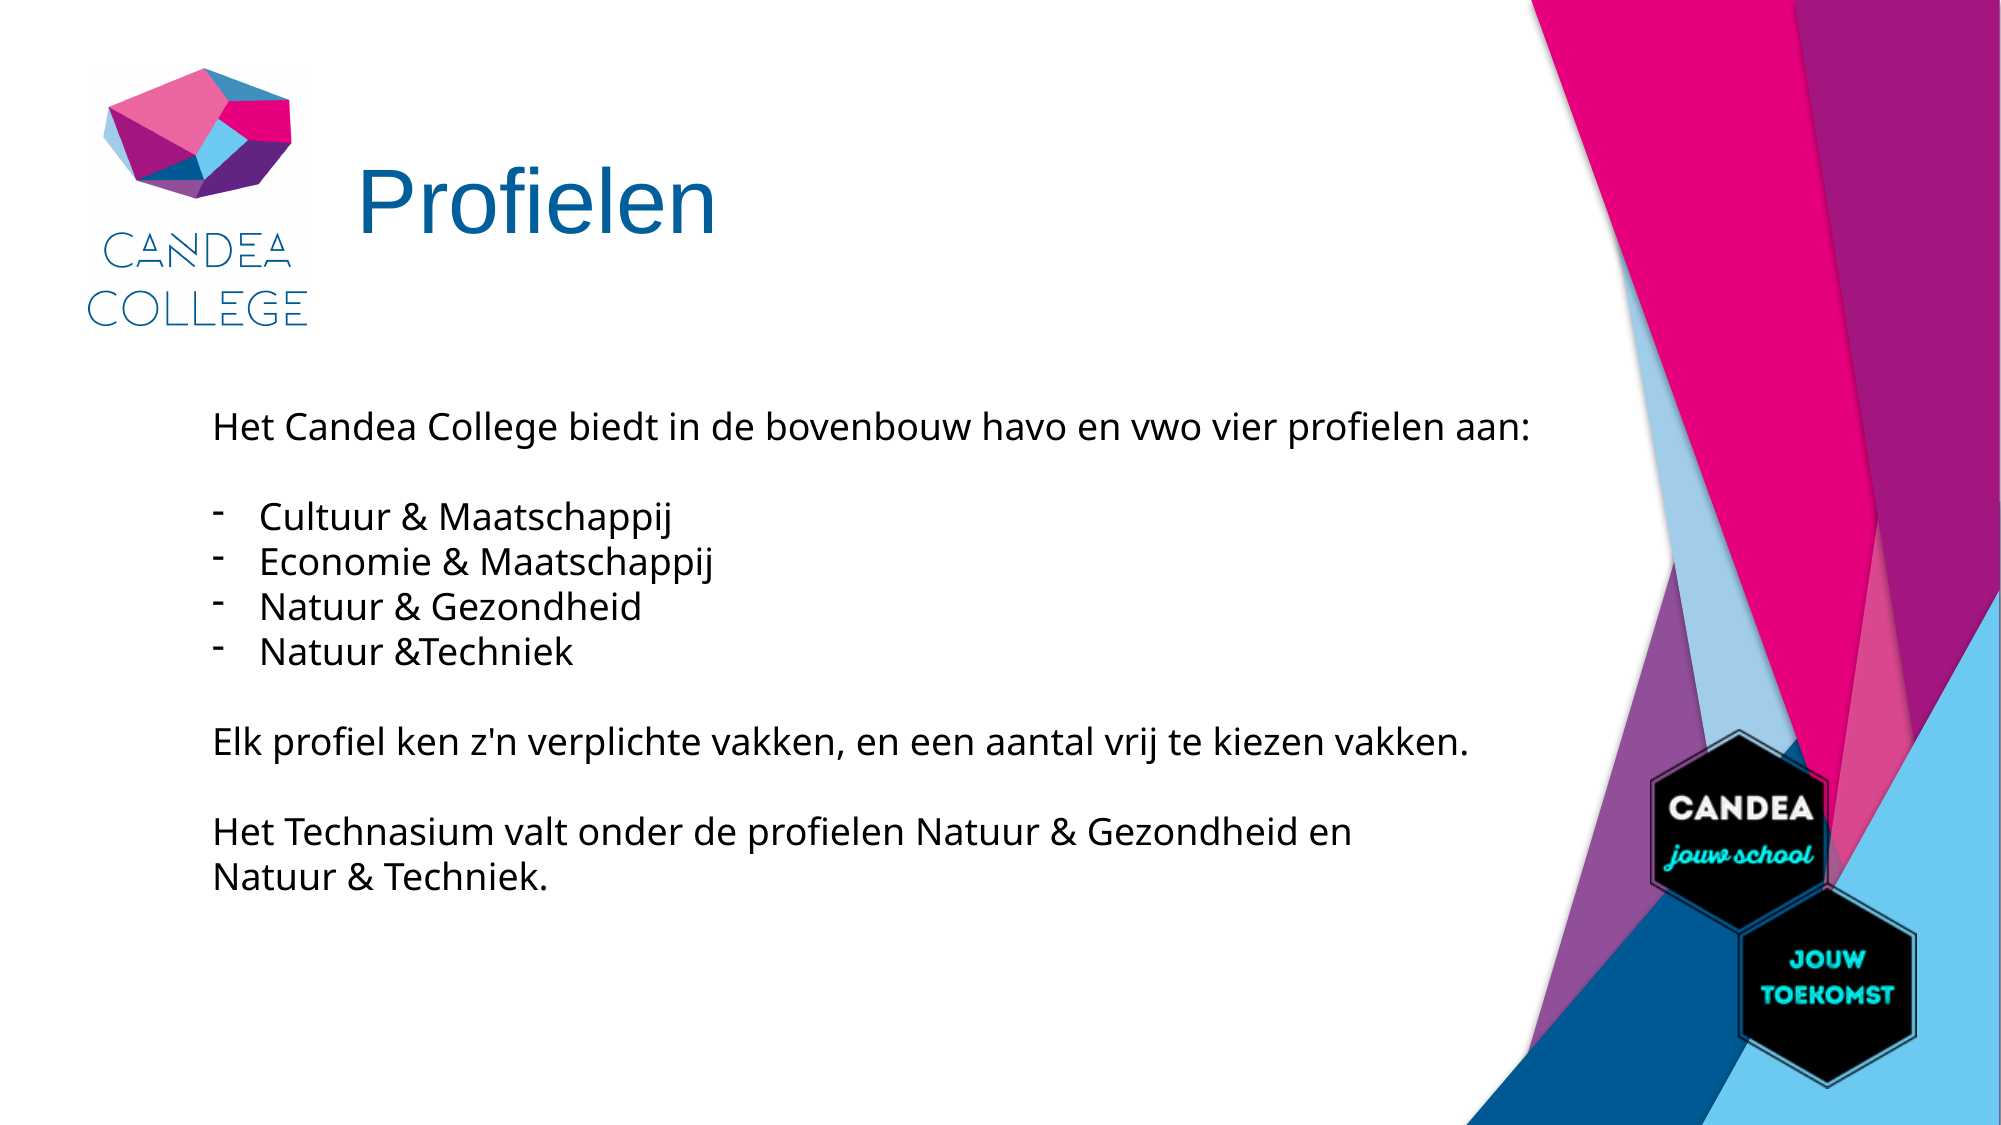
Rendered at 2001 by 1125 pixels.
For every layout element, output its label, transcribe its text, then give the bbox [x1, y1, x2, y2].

picture [87, 68, 308, 327]
text_box Profielen [342, 134, 1726, 259]
text_box Het Candea College biedt in de bovenbouw havo en vwo vier profielen aan: Cultuur & Maatschappij Economie & Maatschappij Natuur & Gezondheid Natuur &Techniek Elk profiel ken z'n verplichte vakken, en een aantal vrij te kiezen vakken. Het Technasium valt onder de profielen Natuur & Gezondheid en Natuur & Techniek. [197, 395, 1594, 1125]
picture [1650, 728, 1917, 1090]
